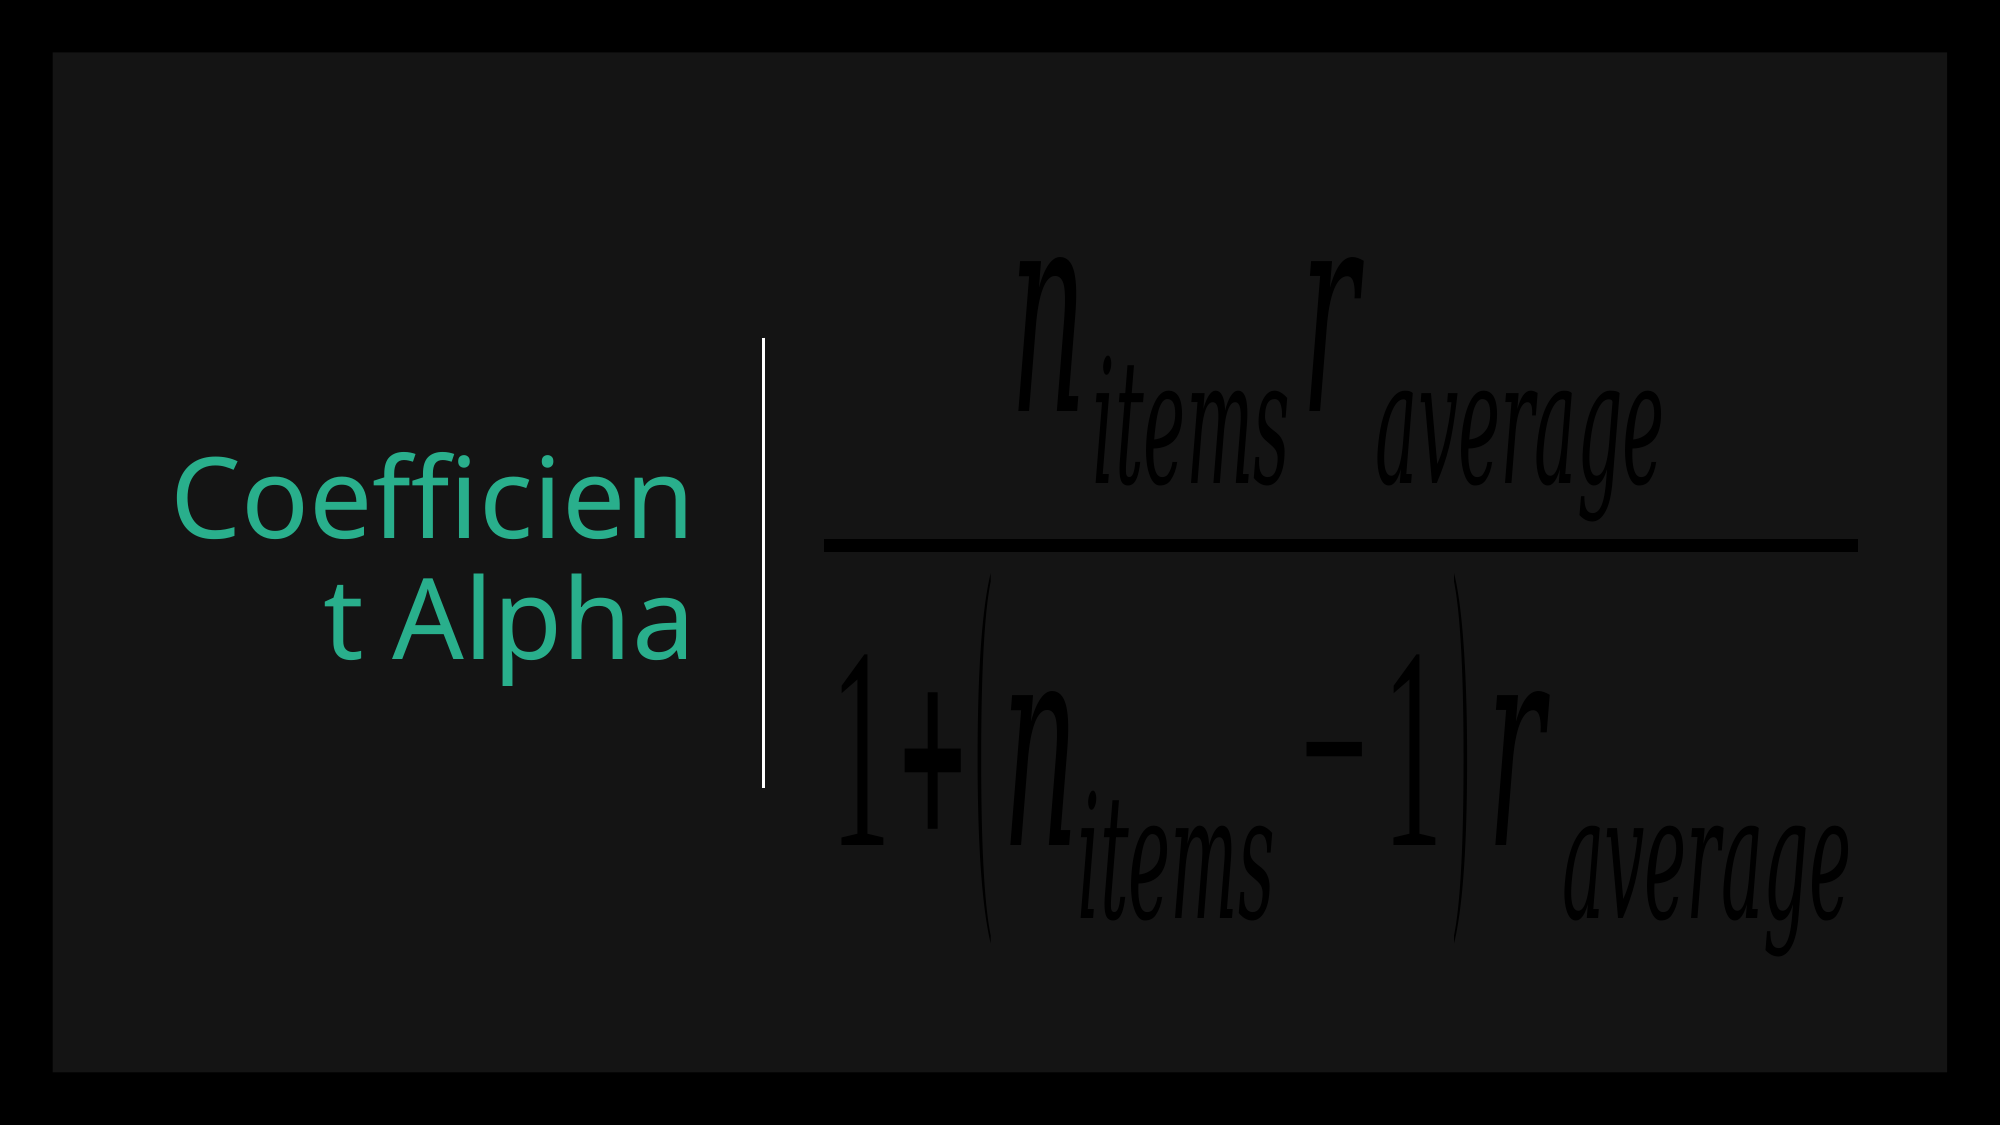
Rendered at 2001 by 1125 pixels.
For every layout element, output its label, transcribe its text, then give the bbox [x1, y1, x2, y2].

title Coefficient Alpha [137, 158, 711, 967]
text_box [52, 51, 1948, 1073]
